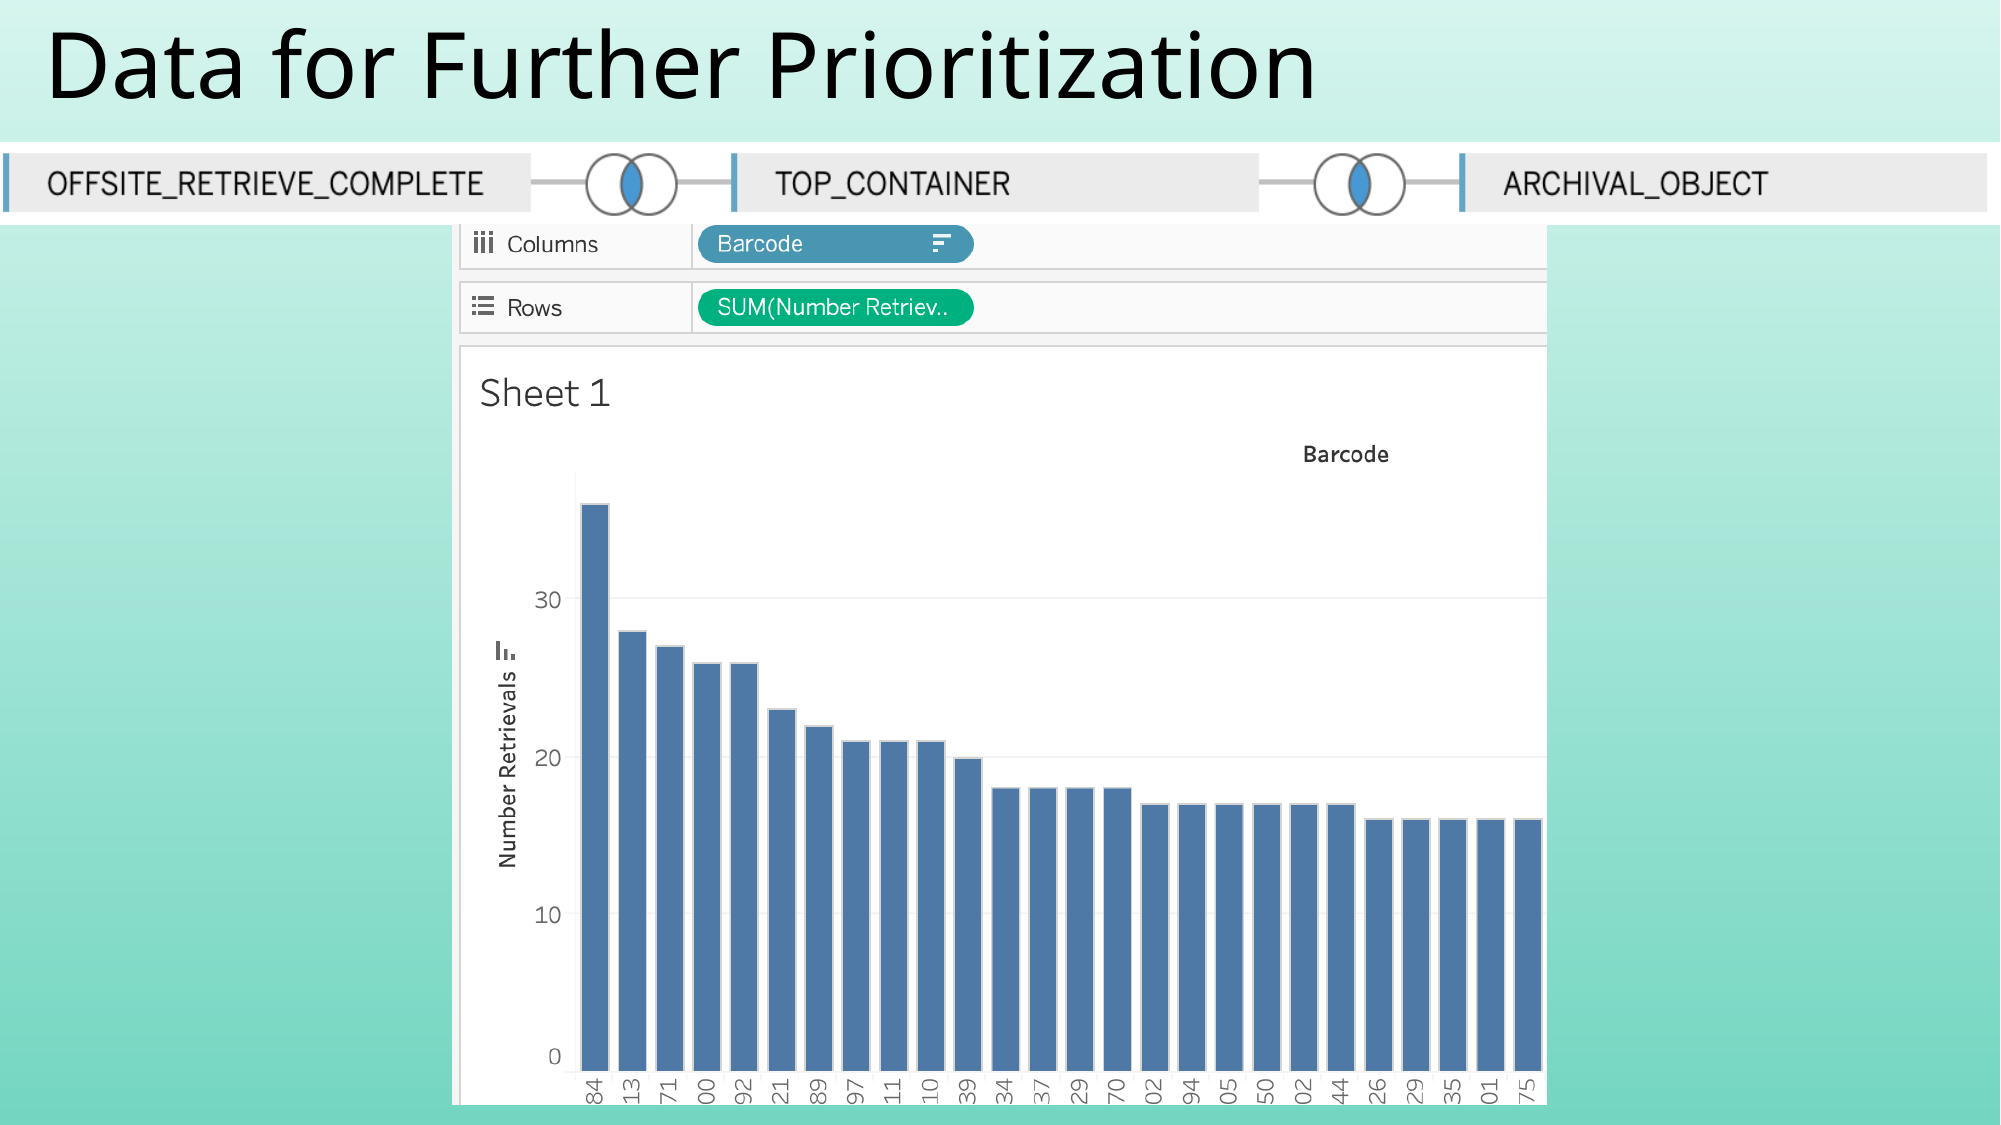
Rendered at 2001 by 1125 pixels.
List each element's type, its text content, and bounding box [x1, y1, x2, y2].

picture [0, 142, 2000, 1105]
title Data for Further Prioritization [29, 4, 1894, 142]
